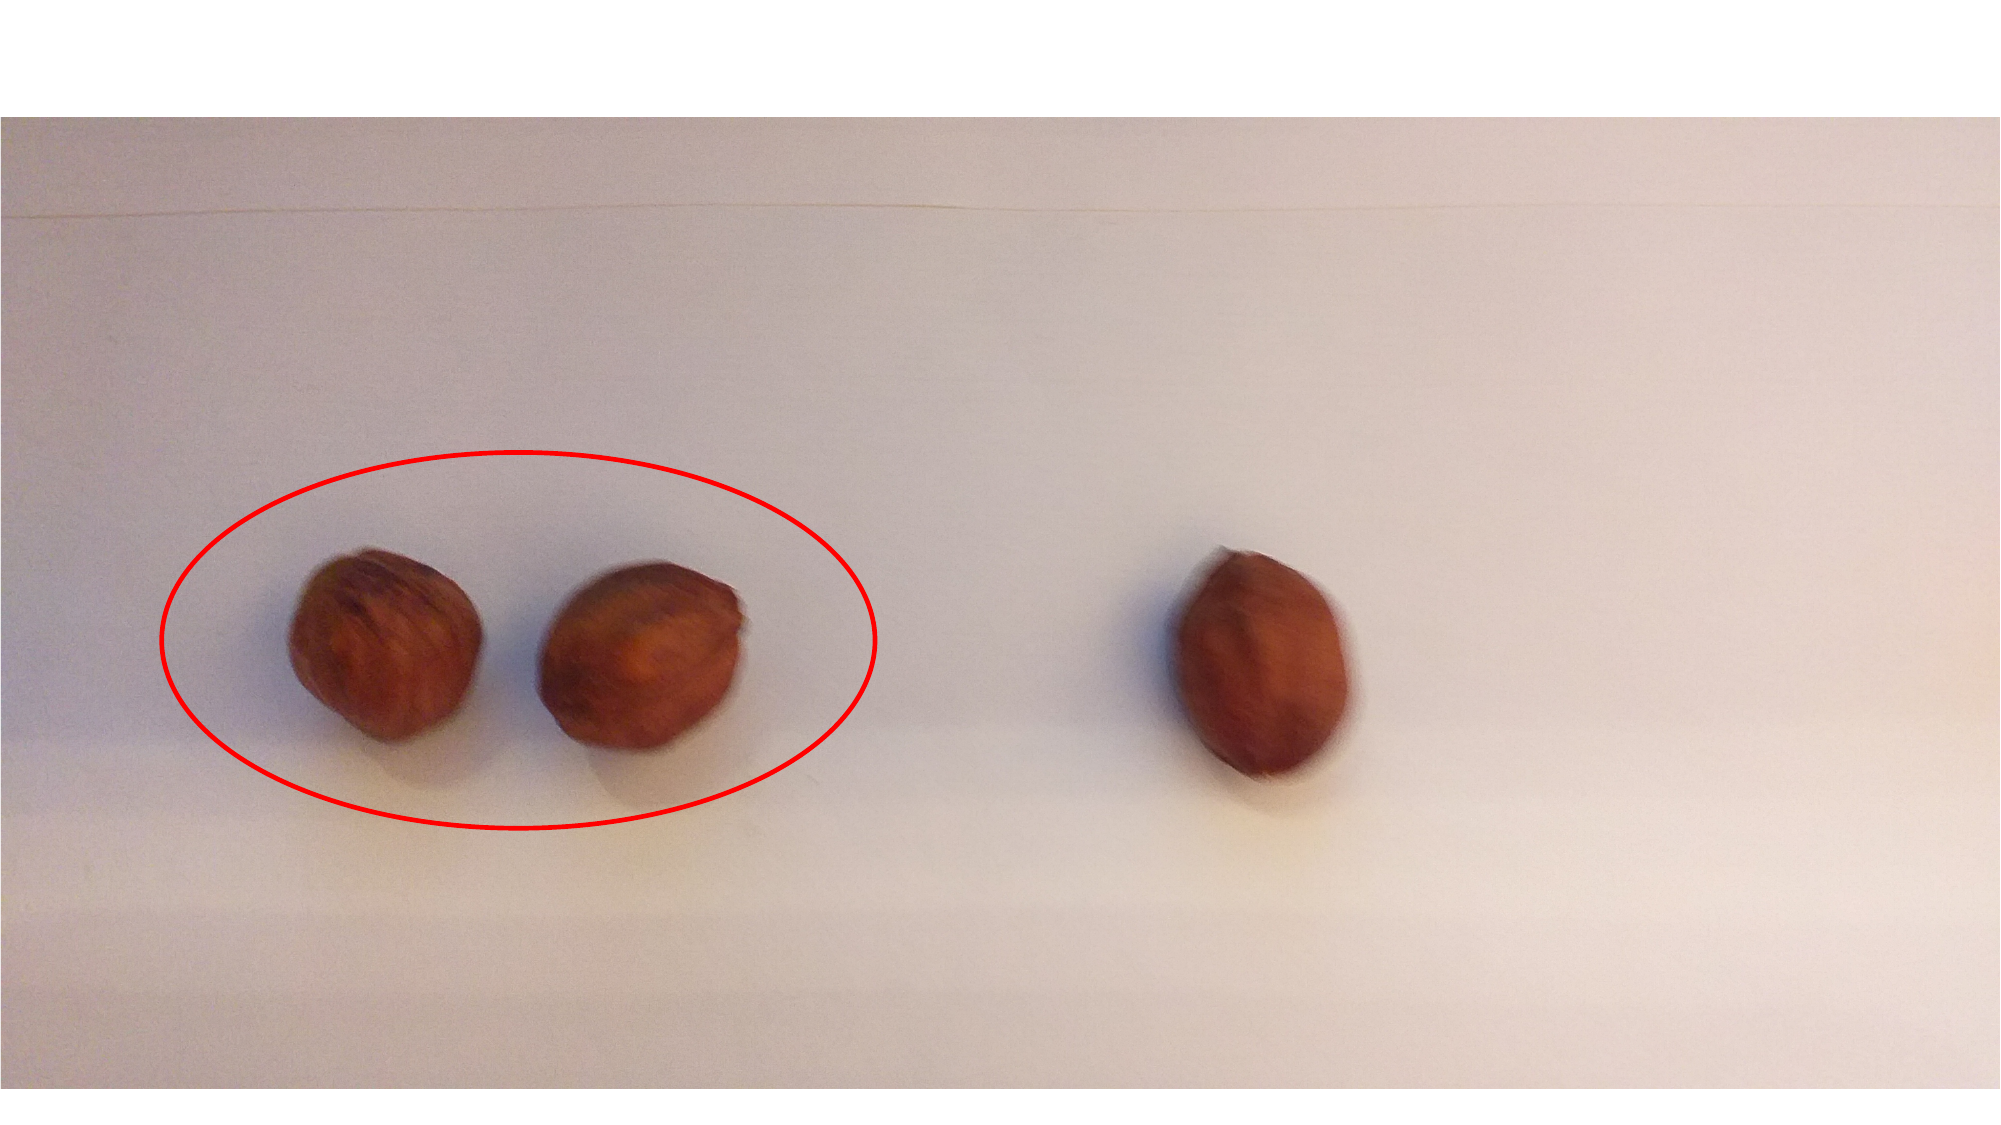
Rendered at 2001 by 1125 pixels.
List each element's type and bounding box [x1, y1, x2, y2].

picture [0, 116, 2000, 1089]
